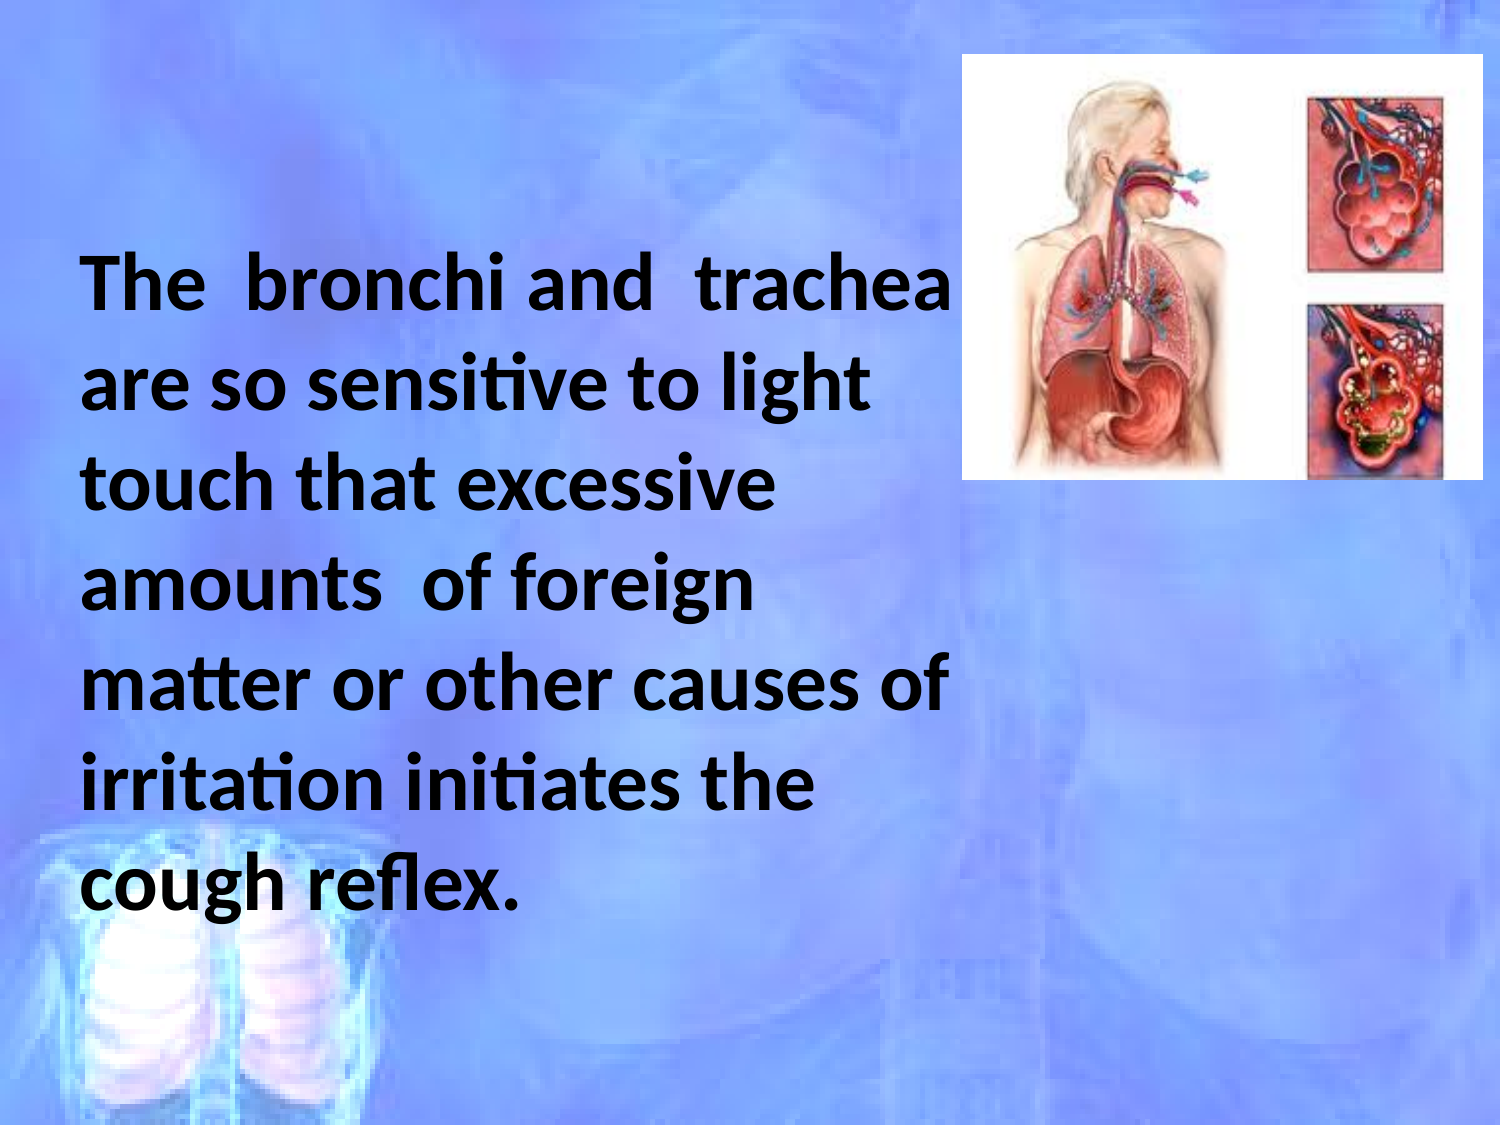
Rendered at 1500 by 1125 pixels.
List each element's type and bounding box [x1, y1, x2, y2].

picture [962, 54, 1483, 481]
list [0, 0, 1500, 1125]
